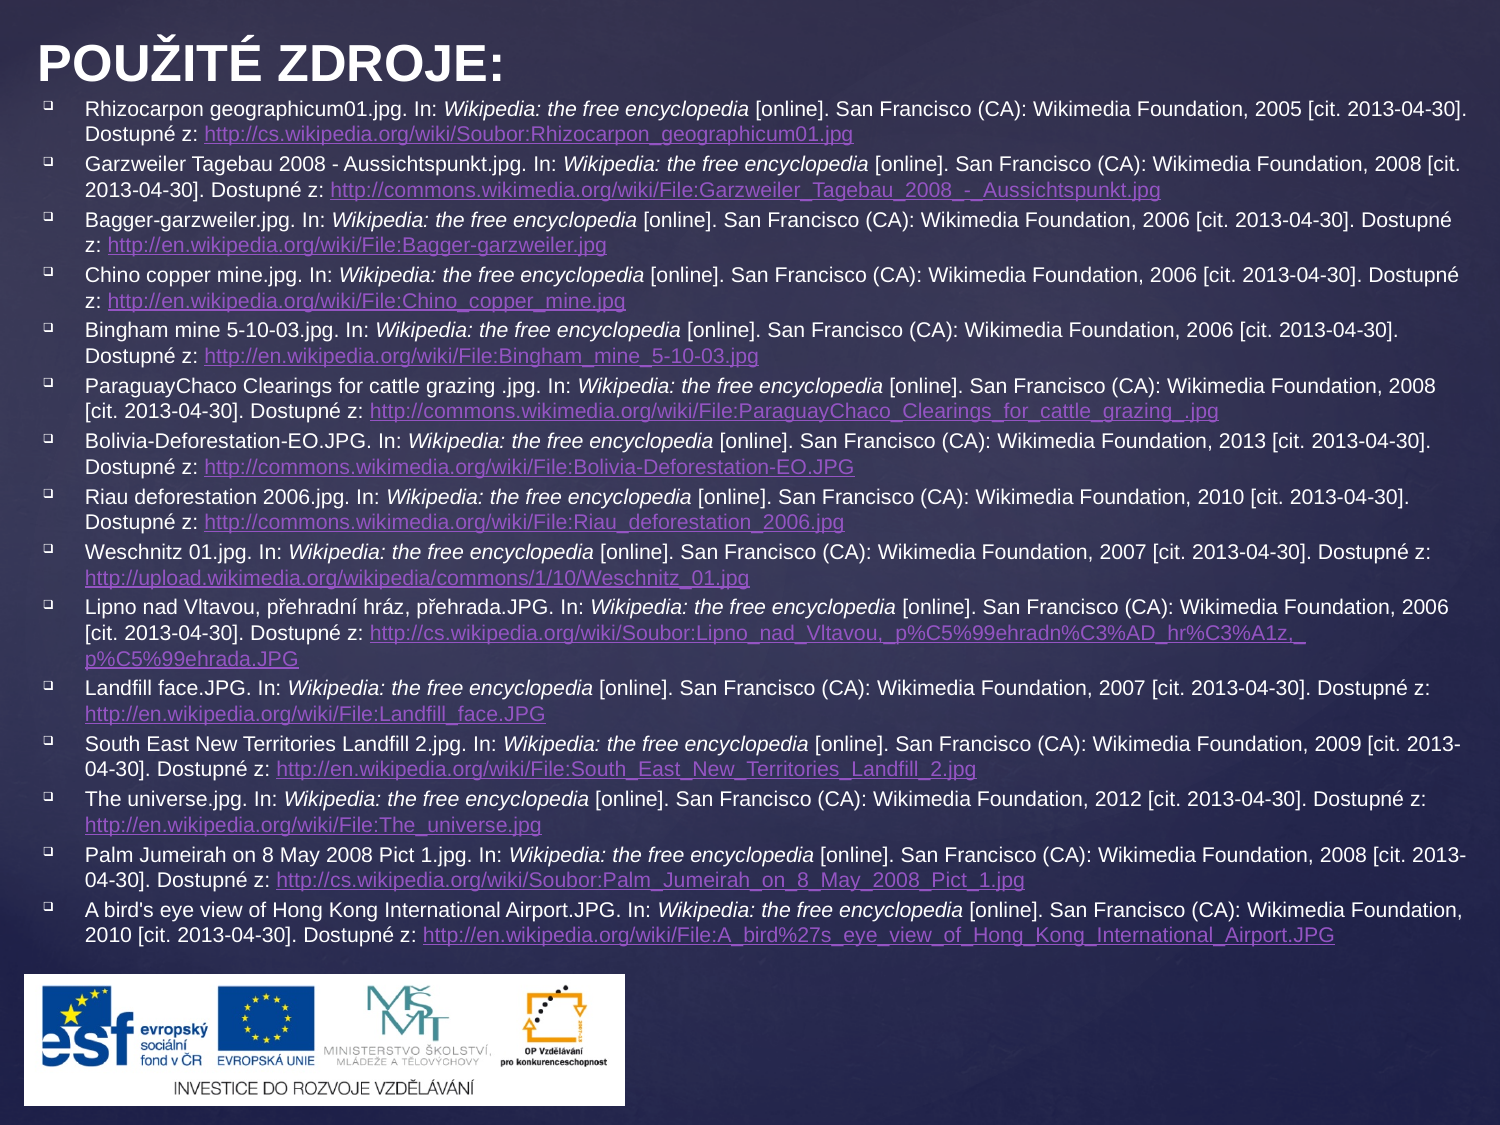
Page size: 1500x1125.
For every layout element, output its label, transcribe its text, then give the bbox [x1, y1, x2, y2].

picture [24, 974, 626, 1107]
list Rhizocarpon geographicum01.jpg. In: Wikipedia: the free encyclopedia [online]. San Francisco (CA): Wikimedia Foundation, 2005 [cit. 2013-04-30]. Dostupné z: http://cs.wikipedia.org/wiki/Soubor:Rhizocarpon_geographicum01.jpg Garzweiler Tagebau 2008 - Aussichtspunkt.jpg. In: Wikipedia: the free encyclopedia [online]. San Francisco (CA): Wikimedia Foundation, 2008 [cit. 2013-04-30]. Dostupné z: http://commons.wikimedia.org/wiki/File:Garzweiler_Tagebau_2008_-_Aussichtspunkt.jpg Bagger-garzweiler.jpg. In: Wikipedia: the free encyclopedia [online]. San Francisco (CA): Wikimedia Foundation, 2006 [cit. 2013-04-30]. Dostupné z: http://en.wikipedia.org/wiki/File:Bagger-garzweiler.jpg Chino copper mine.jpg. In: Wikipedia: the free encyclopedia [online]. San Francisco (CA): Wikimedia Foundation, 2006 [cit. 2013-04-30]. Dostupné z: http://en.wikipedia.org/wiki/File:Chino_copper_mine.jpg Bingham mine 5-10-03.jpg. In: Wikipedia: the free encyclopedia [online]. San Francisco (CA): Wikimedia Foundation, 2006 [cit. 2013-04-30]. Dostupné z: http://en.wikipedia.org/wiki/File:Bingham_mine_5-10-03.jpg ParaguayChaco Clearings for cattle grazing .jpg. In: Wikipedia: the free encyclopedia [online]. San Francisco (CA): Wikimedia Foundation, 2008 [cit. 2013-04-30]. Dostupné z: http://commons.wikimedia.org/wiki/File:ParaguayChaco_Clearings_for_cattle_grazing_.jpg Bolivia-Deforestation-EO.JPG. In: Wikipedia: the free encyclopedia [online]. San Francisco (CA): Wikimedia Foundation, 2013 [cit. 2013-04-30]. Dostupné z: http://commons.wikimedia.org/wiki/File:Bolivia-Deforestation-EO.JPG Riau deforestation 2006.jpg. In: Wikipedia: the free encyclopedia [online]. San Francisco (CA): Wikimedia Foundation, 2010 [cit. 2013-04-30]. Dostupné z: http://commons.wikimedia.org/wiki/File:Riau_deforestation_2006.jpg Weschnitz 01.jpg. In: Wikipedia: the free encyclopedia [online]. San Francisco (CA): Wikimedia Foundation, 2007 [cit. 2013-04-30]. Dostupné z: http://upload.wikimedia.org/wikipedia/commons/1/10/Weschnitz_01.jpg Lipno nad Vltavou, přehradní hráz, přehrada.JPG. In: Wikipedia: the free encyclopedia [online]. San Francisco (CA): Wikimedia Foundation, 2006 [cit. 2013-04-30]. Dostupné z: http://cs.wikipedia.org/wiki/Soubor:Lipno_nad_Vltavou,_p%C5%99ehradn%C3%AD_hr%C3%A1z,_p%C5%99ehrada.JPG Landfill face.JPG. In: Wikipedia: the free encyclopedia [online]. San Francisco (CA): Wikimedia Foundation, 2007 [cit. 2013-04-30]. Dostupné z: http://en.wikipedia.org/wiki/File:Landfill_face.JPG South East New Territories Landfill 2.jpg. In: Wikipedia: the free encyclopedia [online]. San Francisco (CA): Wikimedia Foundation, 2009 [cit. 2013-04-30]. Dostupné z: http://en.wikipedia.org/wiki/File:South_East_New_Territories_Landfill_2.jpg The universe.jpg. In: Wikipedia: the free encyclopedia [online]. San Francisco (CA): Wikimedia Foundation, 2012 [cit. 2013-04-30]. Dostupné z: http://en.wikipedia.org/wiki/File:The_universe.jpg Palm Jumeirah on 8 May 2008 Pict 1.jpg. In: Wikipedia: the free encyclopedia [online]. San Francisco (CA): Wikimedia Foundation, 2008 [cit. 2013-04-30]. Dostupné z: http://cs.wikipedia.org/wiki/Soubor:Palm_Jumeirah_on_8_May_2008_Pict_1.jpg A bird's eye view of Hong Kong International Airport.JPG. In: Wikipedia: the free encyclopedia [online]. San Francisco (CA): Wikimedia Foundation, 2010 [cit. 2013-04-30]. Dostupné z: http://en.wikipedia.org/wiki/File:A_bird%27s_eye_view_of_Hong_Kong_International_Airport.JPG [24, 87, 1488, 975]
title POUŽITÉ ZDROJE: [22, 12, 1173, 99]
